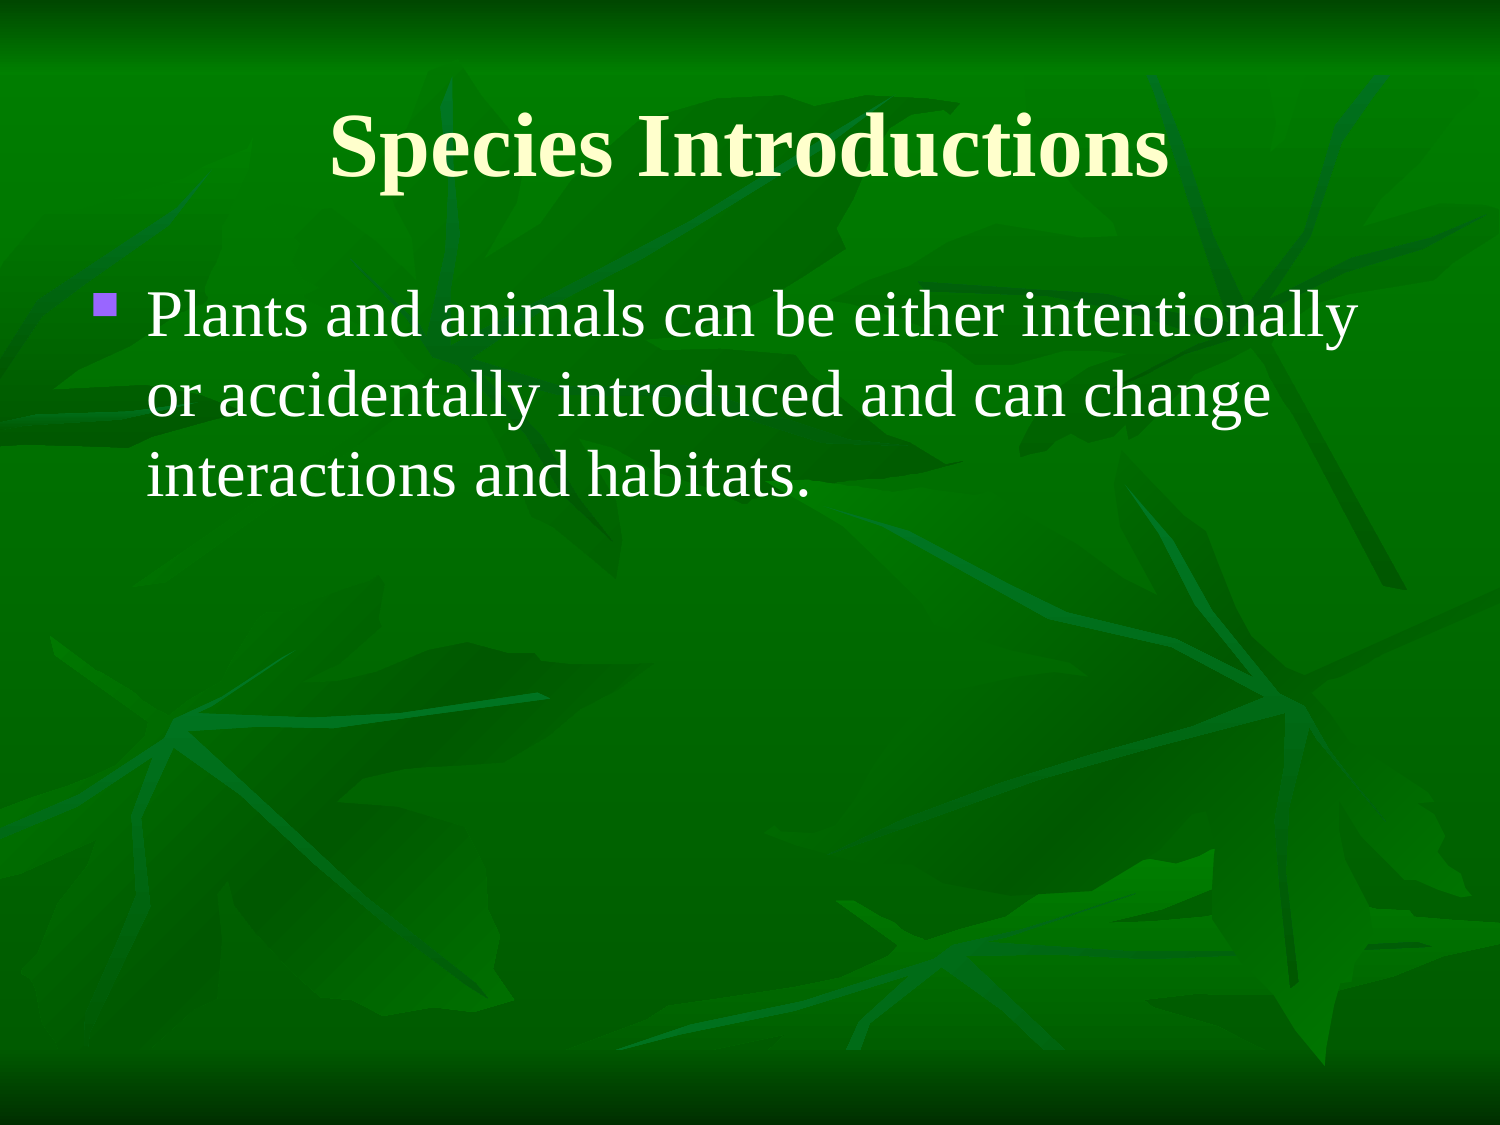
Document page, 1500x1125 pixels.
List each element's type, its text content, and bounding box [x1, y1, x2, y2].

list Plants and animals can be either intentionally or accidentally introduced and can change interactions and habitats. [74, 262, 1426, 1006]
title Species Introductions [74, 45, 1426, 234]
